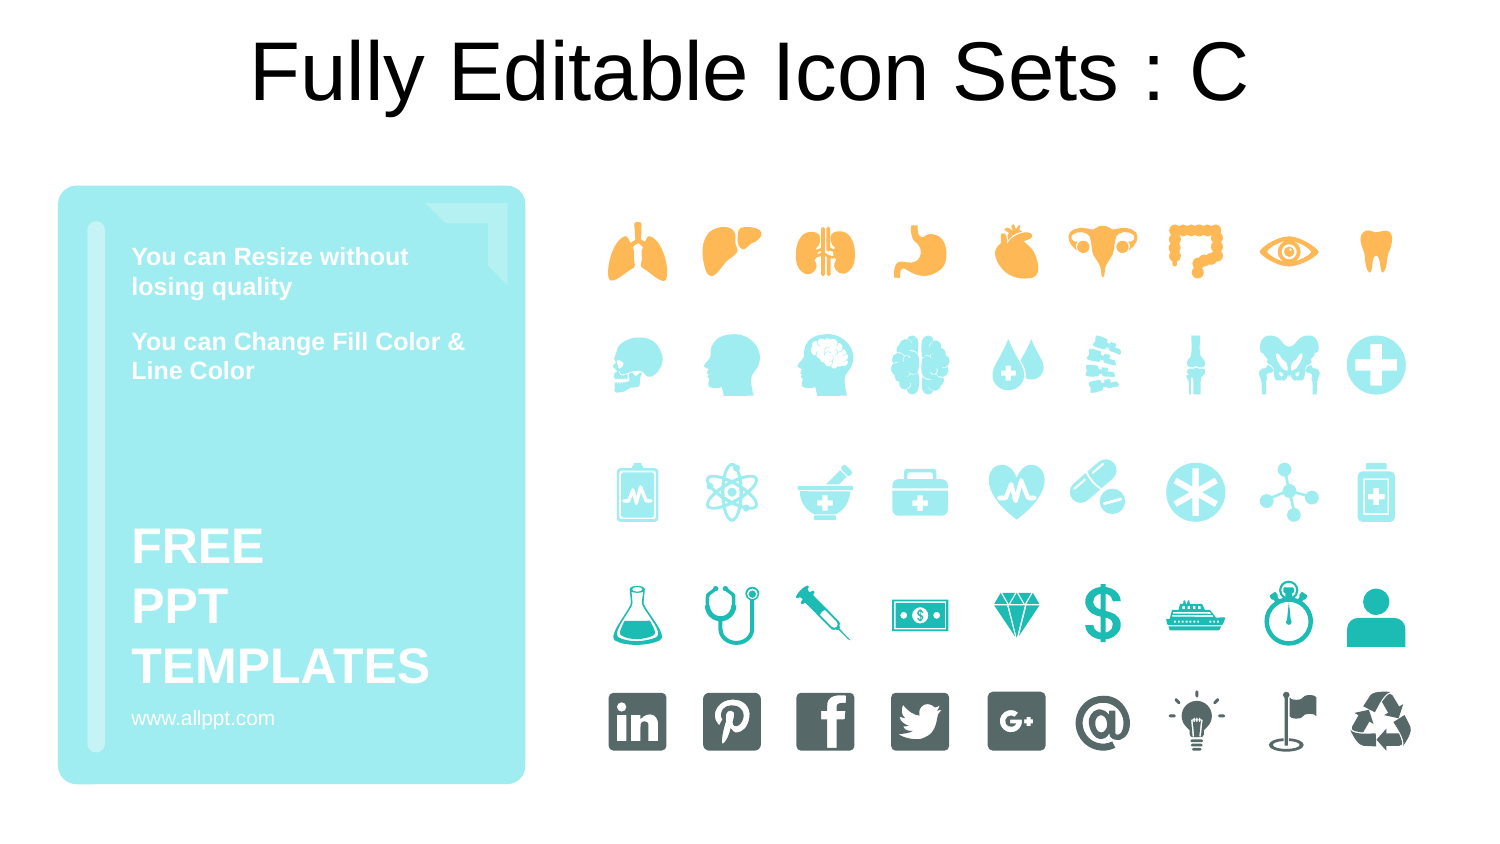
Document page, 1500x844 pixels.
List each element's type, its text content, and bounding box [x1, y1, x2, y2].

text_box [610, 335, 665, 395]
text_box [1067, 457, 1128, 517]
text_box [890, 466, 950, 518]
list Fully Editable Icon Sets : C [0, 20, 1500, 115]
text_box [1215, 712, 1228, 720]
text_box [1262, 578, 1316, 648]
text_box [890, 597, 951, 633]
text_box [794, 583, 853, 643]
text_box [1355, 460, 1397, 524]
text_box [990, 336, 1046, 393]
text_box [1184, 333, 1208, 397]
text_box [606, 219, 670, 283]
text_box [1073, 693, 1133, 753]
text_box [888, 333, 952, 397]
text_box [1344, 333, 1408, 397]
text_box [611, 583, 665, 647]
text_box [993, 222, 1041, 281]
text_box [794, 690, 857, 753]
text_box You can Resize without losing quality [116, 233, 483, 309]
text_box [1083, 582, 1123, 645]
text_box [703, 460, 761, 524]
text_box FREE PPT TEMPLATES [116, 505, 483, 701]
text_box [1358, 228, 1395, 275]
text_box [1164, 460, 1228, 524]
text_box [795, 462, 856, 522]
text_box [1257, 460, 1321, 524]
text_box [700, 690, 764, 753]
text_box [795, 332, 856, 399]
text_box [700, 224, 764, 279]
text_box [1266, 689, 1319, 754]
text_box [614, 460, 661, 524]
text_box [985, 689, 1048, 753]
text_box [1164, 598, 1228, 633]
text_box [1345, 586, 1408, 650]
text_box [702, 583, 762, 648]
text_box [1256, 333, 1322, 397]
text_box [1348, 689, 1413, 753]
text_box [986, 462, 1047, 522]
text_box [992, 590, 1042, 640]
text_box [1084, 335, 1122, 395]
text_box [606, 690, 669, 753]
text_box [889, 690, 952, 753]
text_box [1066, 223, 1140, 280]
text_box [703, 333, 761, 397]
text_box [1166, 688, 1221, 753]
text_box [891, 223, 949, 280]
text_box [1257, 234, 1321, 269]
text_box You can Change Fill Color & Line Color [116, 317, 483, 393]
text_box [793, 224, 857, 279]
text_box www.allppt.com [116, 701, 483, 737]
text_box [1166, 222, 1226, 281]
